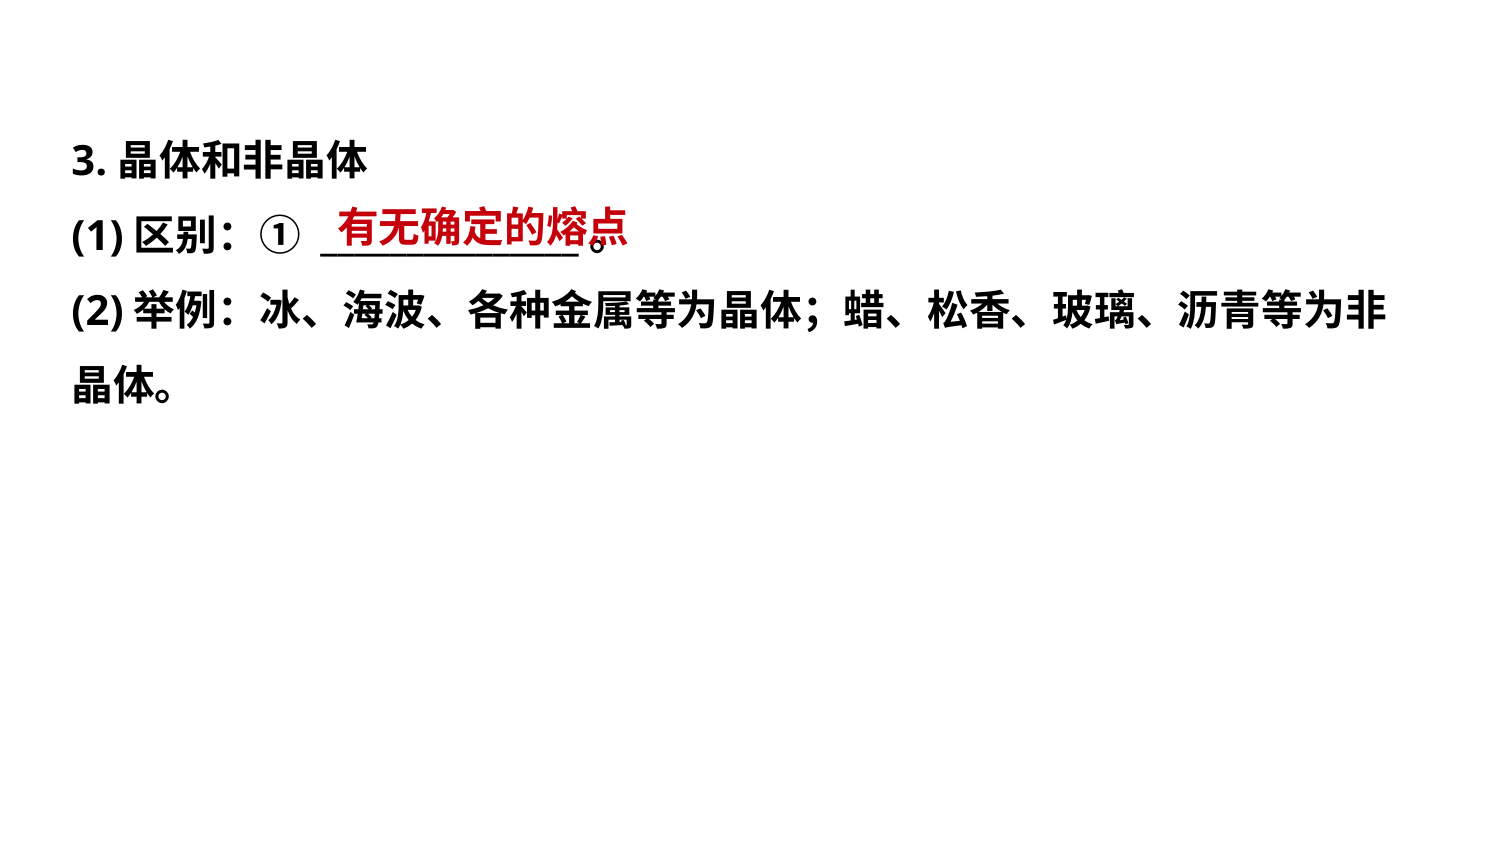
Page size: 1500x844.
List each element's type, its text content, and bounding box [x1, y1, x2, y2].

text_box 有无确定的熔点 [234, 168, 733, 259]
text_box 3.晶体和非晶体 (1)区别：① _______________。 (2)举例：冰、海波、各种金属等为晶体；蜡、松香、玻璃、沥青等为非晶体。 [56, 101, 1433, 416]
